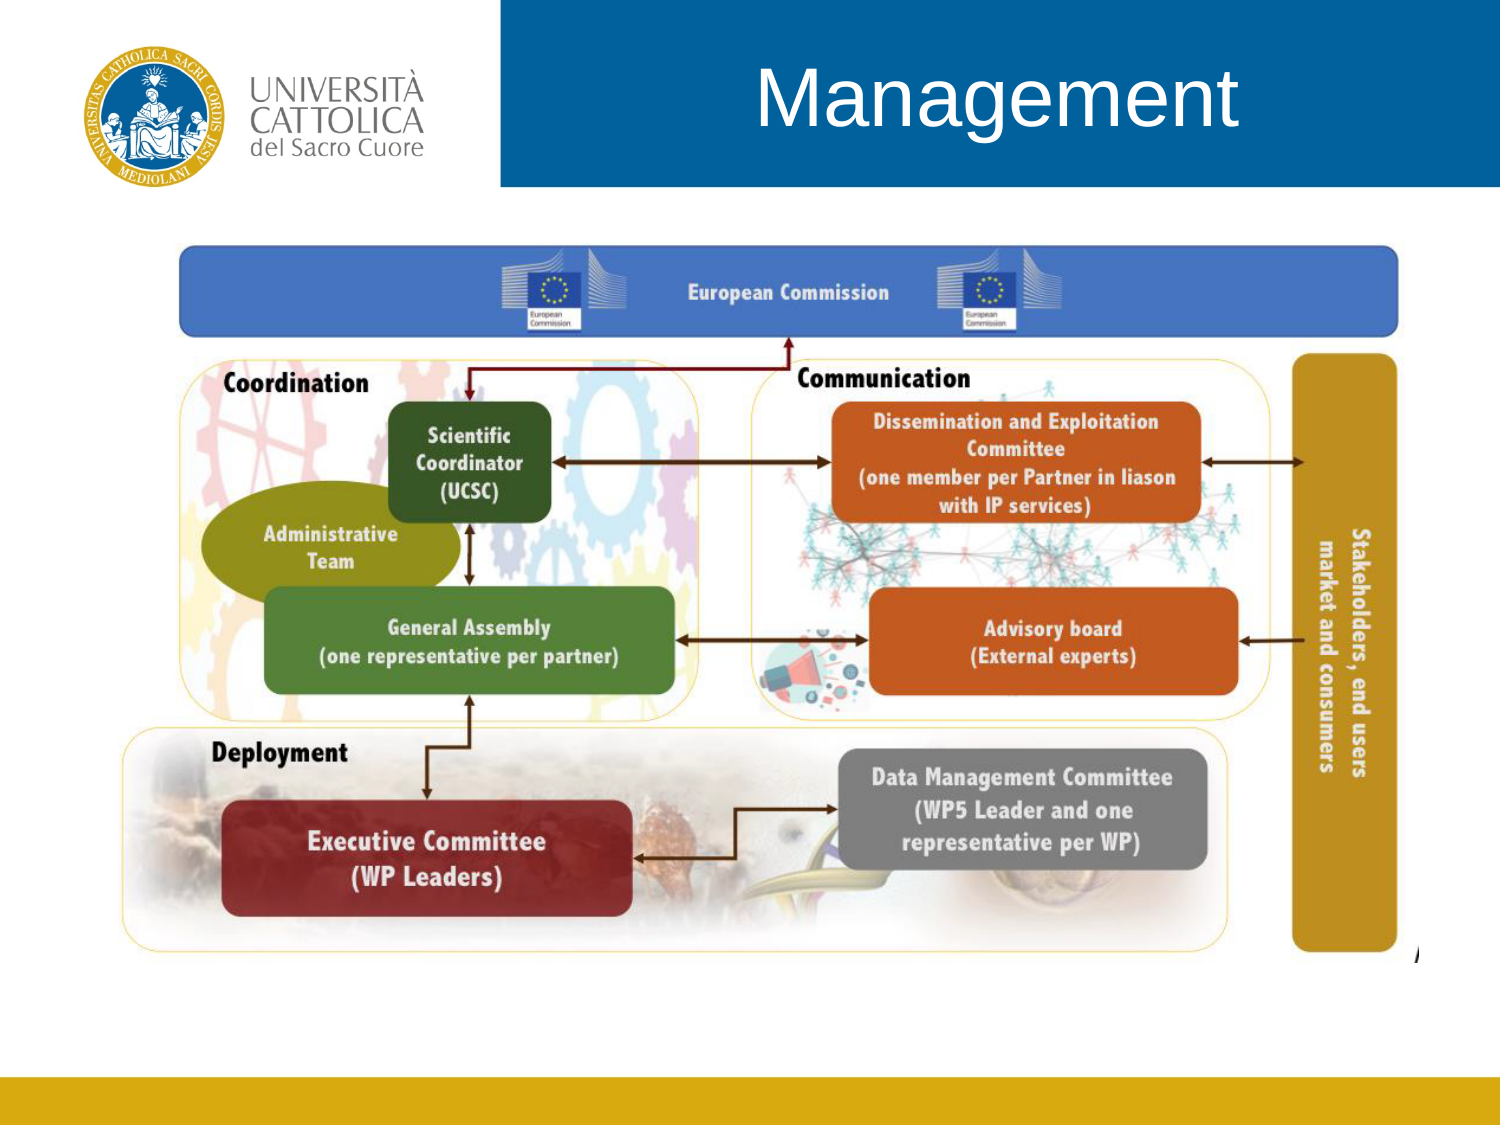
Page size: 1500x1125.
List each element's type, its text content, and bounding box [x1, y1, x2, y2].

picture [0, 0, 1500, 1125]
text_box Management [497, 35, 1497, 151]
